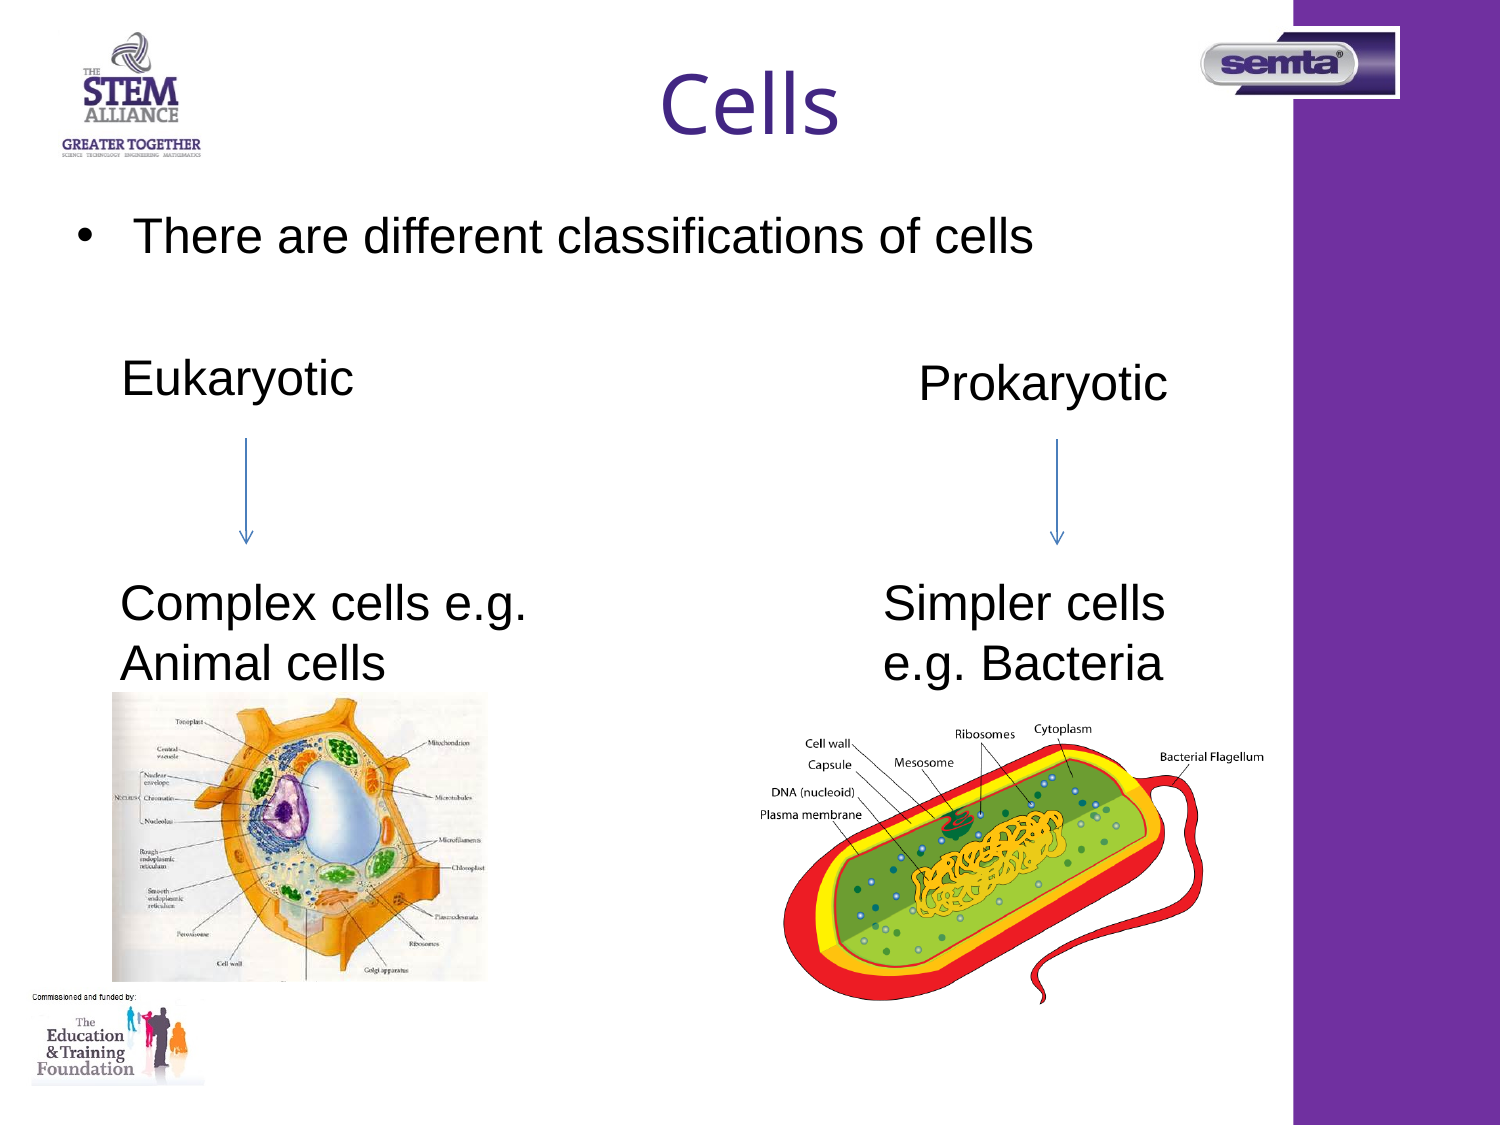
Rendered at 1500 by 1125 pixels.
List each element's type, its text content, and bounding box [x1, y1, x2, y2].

picture [26, 987, 207, 1086]
picture [111, 692, 488, 982]
list There are different classifications of cells [61, 196, 1290, 327]
text_box [1290, 0, 1500, 1125]
text_box Eukaryotic [106, 338, 615, 413]
picture [1198, 26, 1400, 100]
text_box Complex cells e.g. Animal cells [105, 562, 613, 698]
picture [737, 715, 1281, 1015]
text_box Simpler cells e.g. Bacteria [868, 562, 1290, 698]
title Cells [75, 7, 1425, 195]
text_box Prokaryotic [903, 343, 1270, 418]
picture [58, 30, 206, 158]
